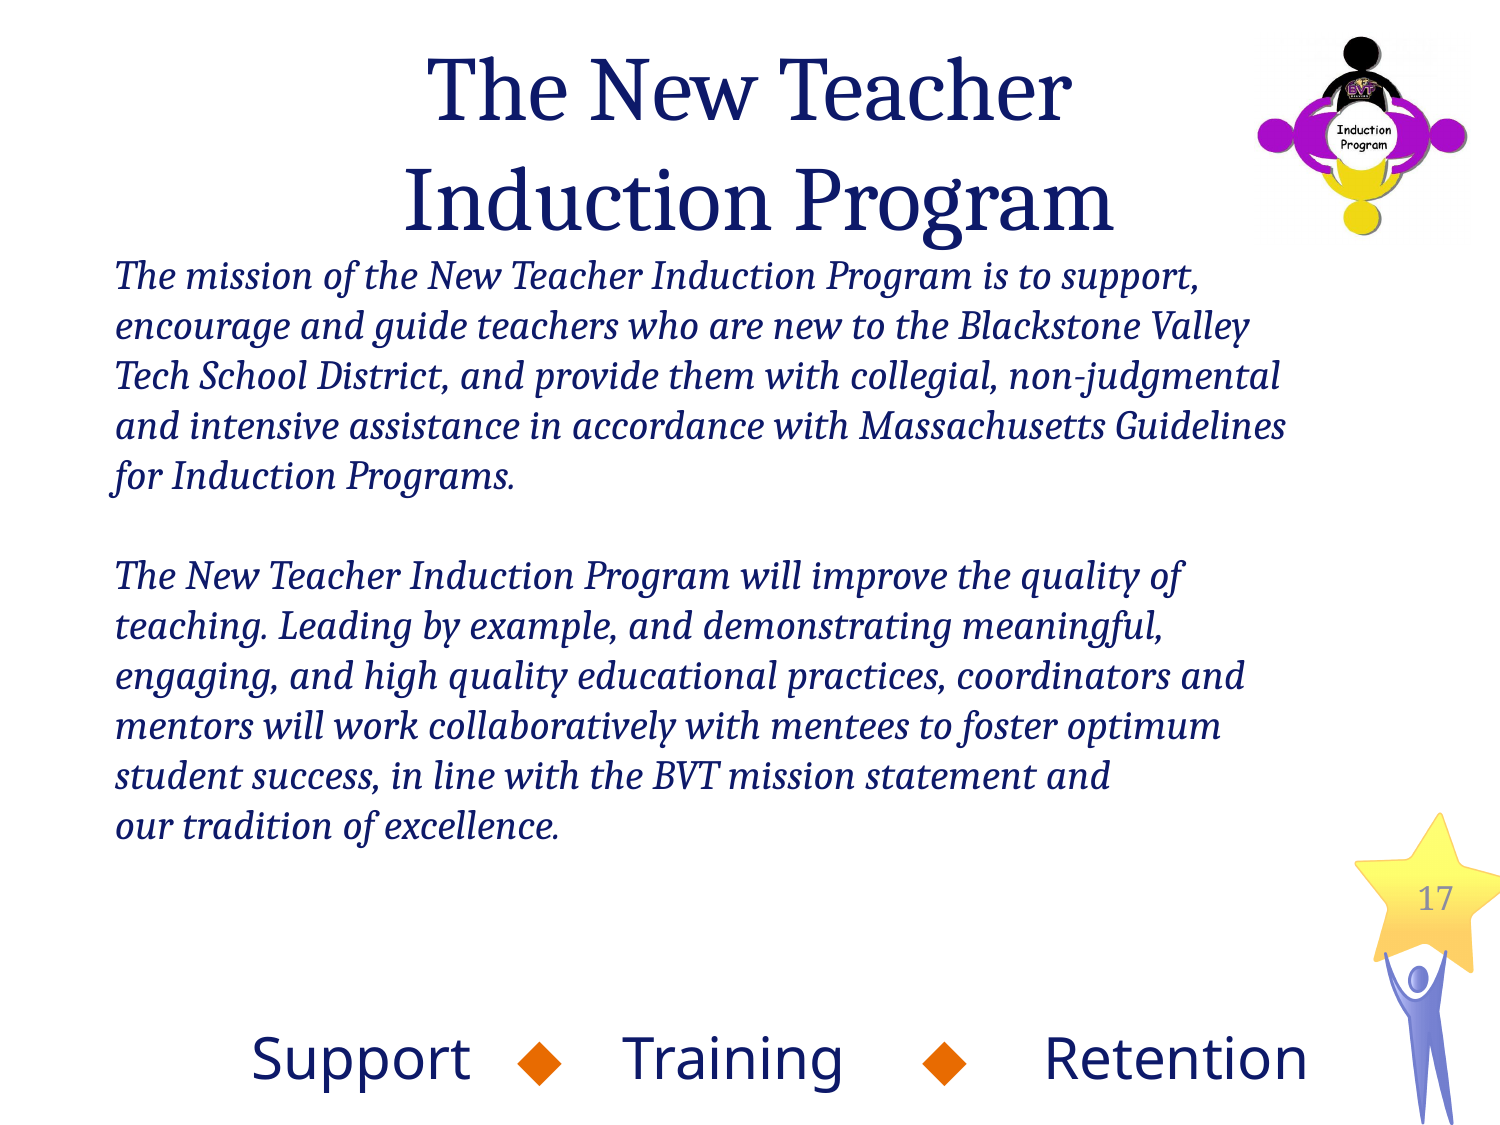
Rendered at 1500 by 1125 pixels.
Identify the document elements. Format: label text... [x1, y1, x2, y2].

slide_number 17 [1392, 862, 1480, 938]
title The New Teacher Induction Program [138, 45, 1249, 232]
list The mission of the New Teacher Induction Program is to support, encourage and guide teachers who are new to the Blackstone Valley Tech School District, and provide them with collegial, non-judgmental and intensive assistance in accordance with Massachusetts Guidelines for Induction Programs. The New Teacher Induction Program will improve the quality of teaching. Leading by example, and demonstrating meaningful, engaging, and high quality educational practices, coordinators and mentors will work collaboratively with mentees to foster optimum student success, in line with the BVT mission statement and our tradition of excellence. [99, 232, 1400, 987]
text_box Support ◆ Training ◆ Retention [81, 987, 1418, 1125]
picture [1254, 32, 1471, 245]
